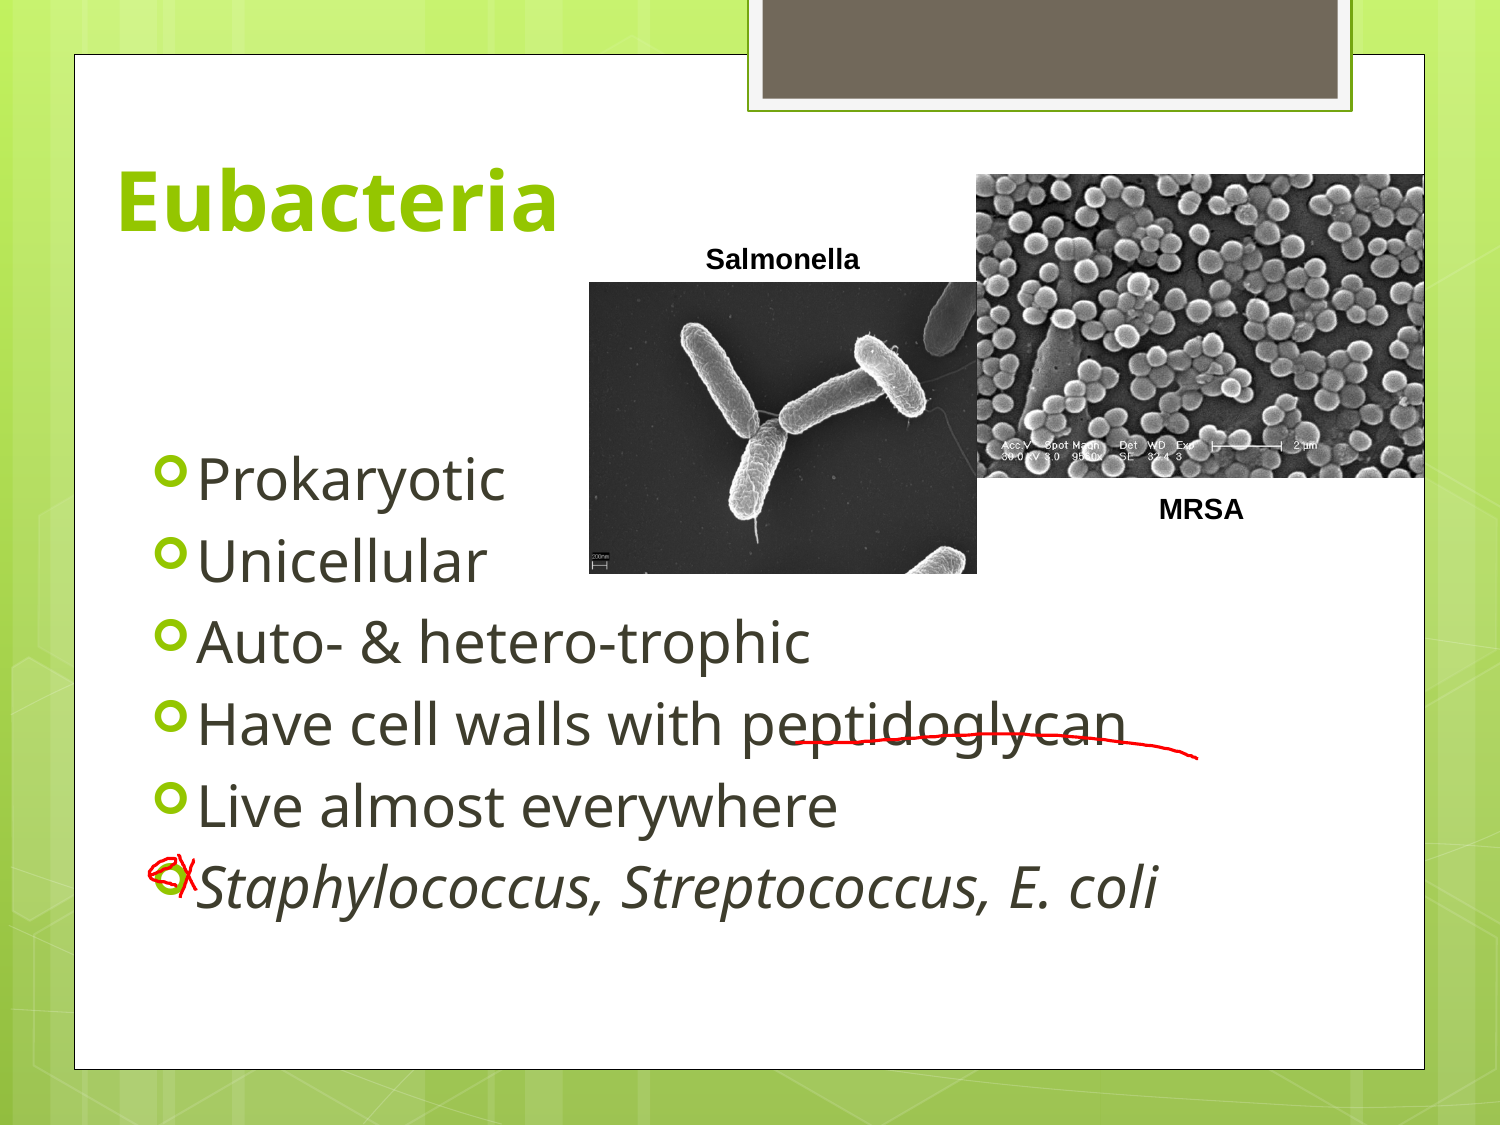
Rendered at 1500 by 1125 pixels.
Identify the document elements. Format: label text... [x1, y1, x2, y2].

picture [588, 174, 1424, 574]
title Eubacteria [99, 68, 1253, 256]
list Prokaryotic Unicellular Auto- & hetero-trophic Have cell walls with peptidoglycan Live almost everywhere Staphylococcus, Streptococcus, E. coli [125, 435, 1283, 1125]
text_box Salmonella [614, 233, 952, 281]
text_box MRSA [1101, 489, 1302, 533]
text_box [147, 853, 197, 899]
text_box [795, 733, 1199, 760]
